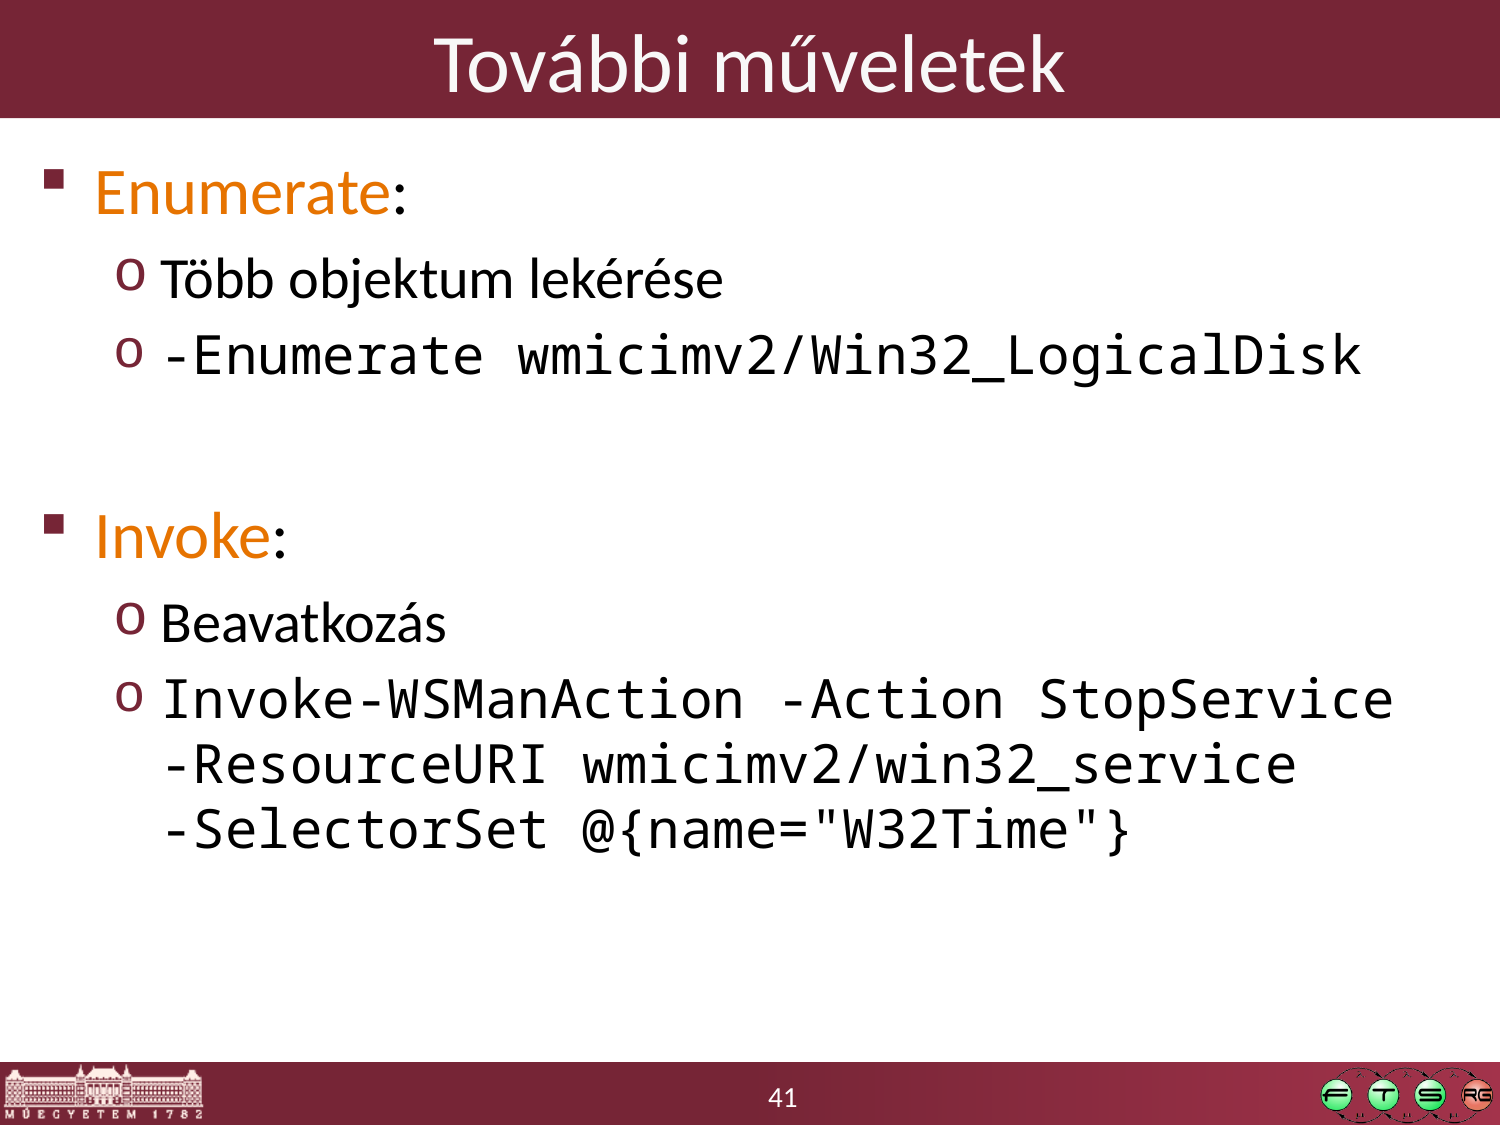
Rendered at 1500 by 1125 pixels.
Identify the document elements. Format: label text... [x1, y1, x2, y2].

title További műveletek [0, 0, 1500, 119]
picture [0, 1063, 209, 1123]
picture [1318, 1065, 1494, 1125]
list Enumerate: Több objektum lekérése -Enumerate wmicimv2/Win32_LogicalDisk Invoke: Beavatkozás Invoke-WSManAction -Action StopService -ResourceURI wmicimv2/win32_service -SelectorSet @{name="W32Time"} [23, 140, 1477, 1048]
